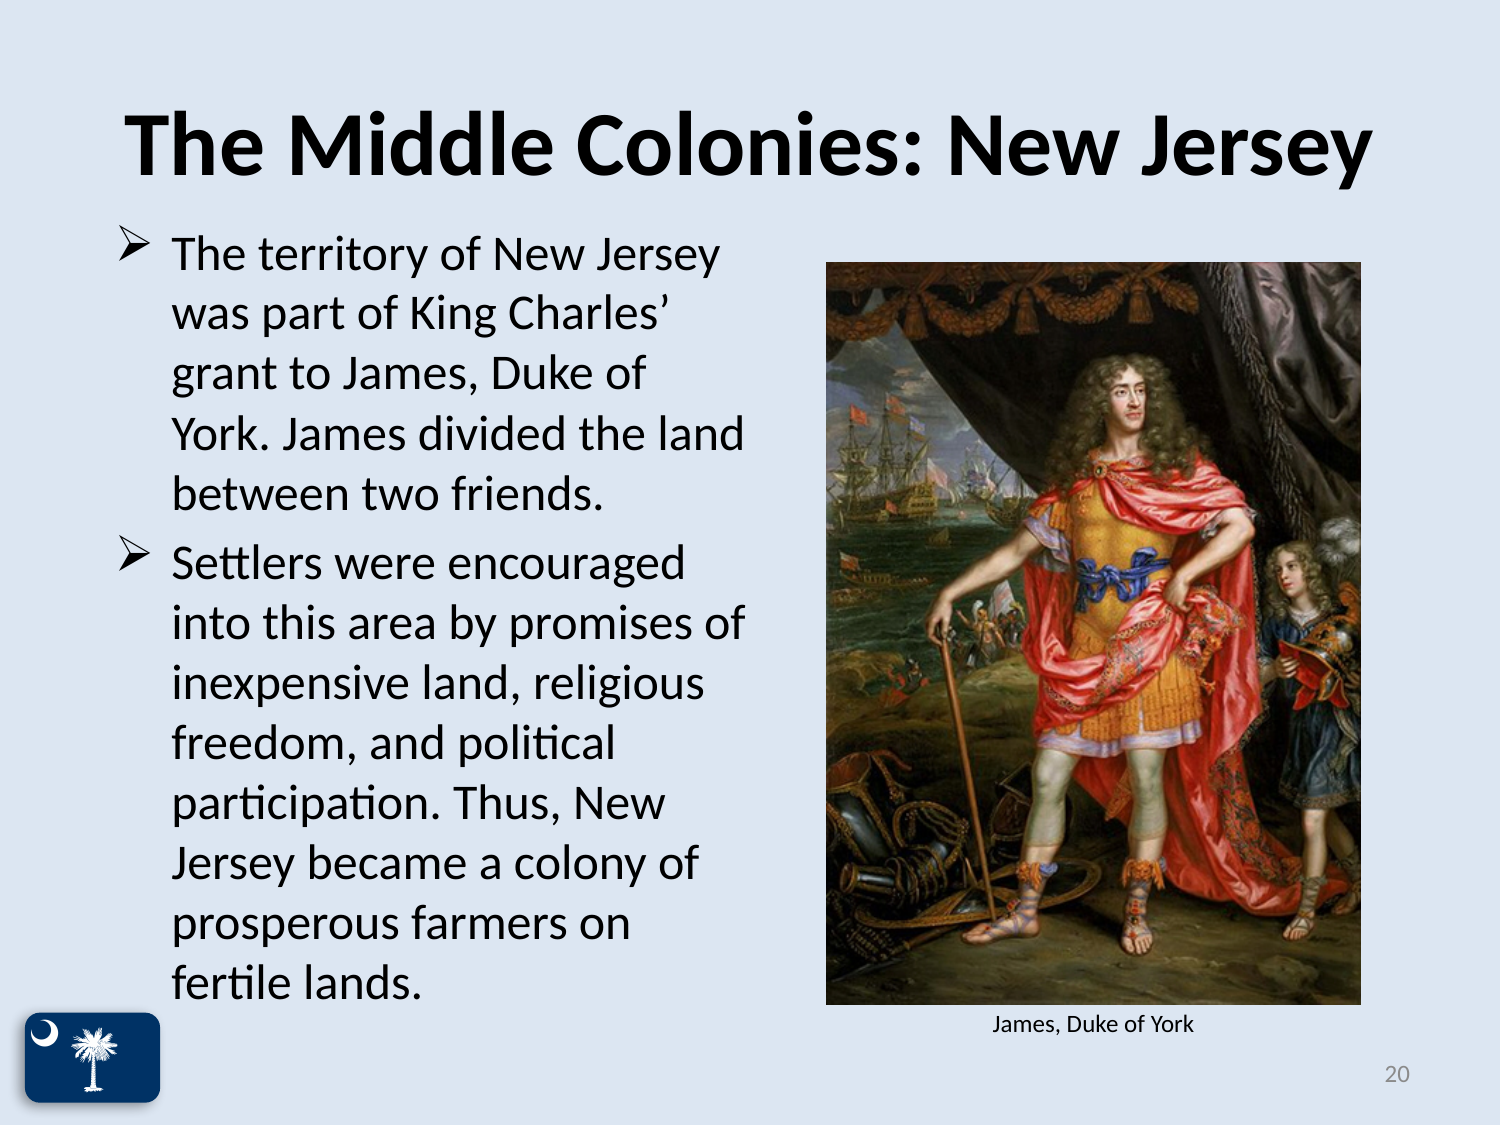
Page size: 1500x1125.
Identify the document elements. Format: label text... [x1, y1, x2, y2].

picture [24, 1012, 161, 1103]
slide_number 20 [1074, 1042, 1425, 1103]
list The territory of New Jersey was part of King Charles’ grant to James, Duke of York. James divided the land between two friends. Settlers were encouraged into this area by promises of inexpensive land, religious freedom, and political participation. Thus, New Jersey became a colony of prosperous farmers on fertile lands. [99, 233, 763, 956]
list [826, 262, 1361, 1006]
text_box James, Duke of York [824, 1012, 1363, 1045]
title The Middle Colonies: New Jersey [74, 44, 1426, 233]
